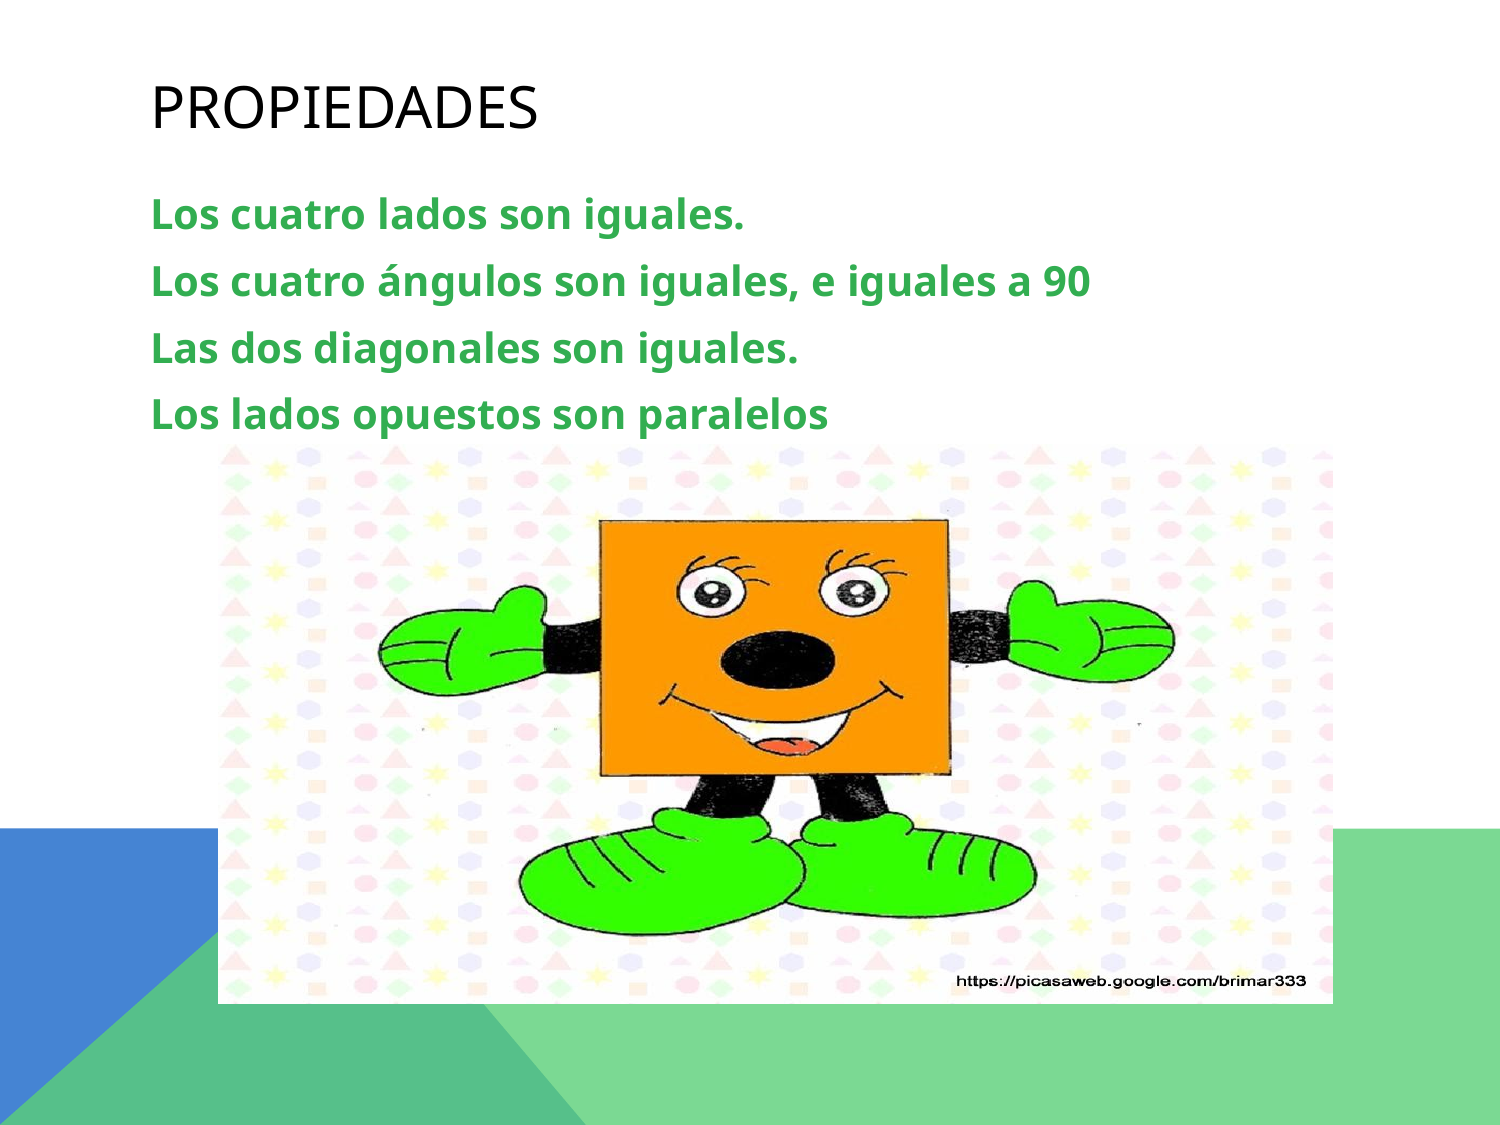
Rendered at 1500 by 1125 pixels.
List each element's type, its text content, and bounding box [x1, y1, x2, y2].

title PROPIEDADES [135, 60, 1369, 150]
picture [218, 444, 1334, 1004]
list Los cuatro lados son iguales. Los cuatro ángulos son iguales, e iguales a 90 Las dos diagonales son iguales. Los lados opuestos son paralelos [135, 180, 1369, 768]
